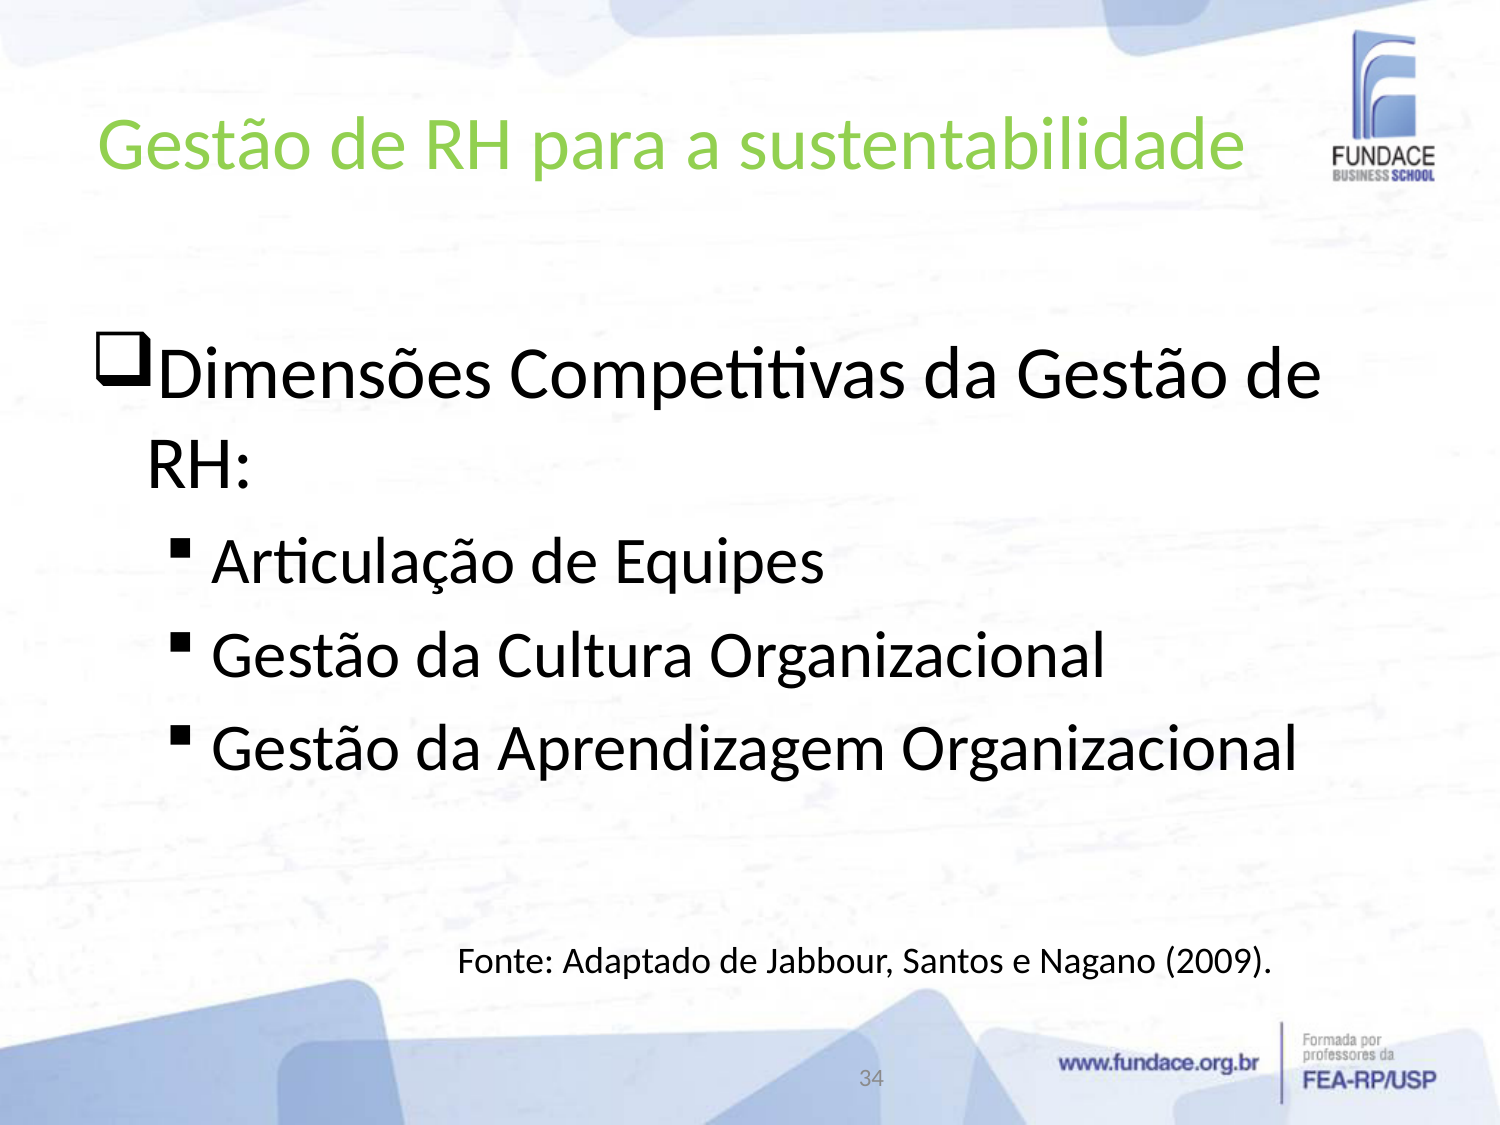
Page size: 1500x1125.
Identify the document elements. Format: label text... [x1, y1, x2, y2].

slide_number 34 [549, 1046, 900, 1107]
list Dimensões Competitivas da Gestão de RH: Articulação de Equipes Gestão da Cultura Organizacional Gestão da Aprendizagem Organizacional [75, 316, 1425, 1059]
picture [0, 0, 1500, 1125]
text_box Fonte: Adaptado de Jabbour, Santos e Nagano (2009). [442, 928, 1447, 989]
title Gestão de RH para a sustentabilidade [75, 45, 1270, 233]
